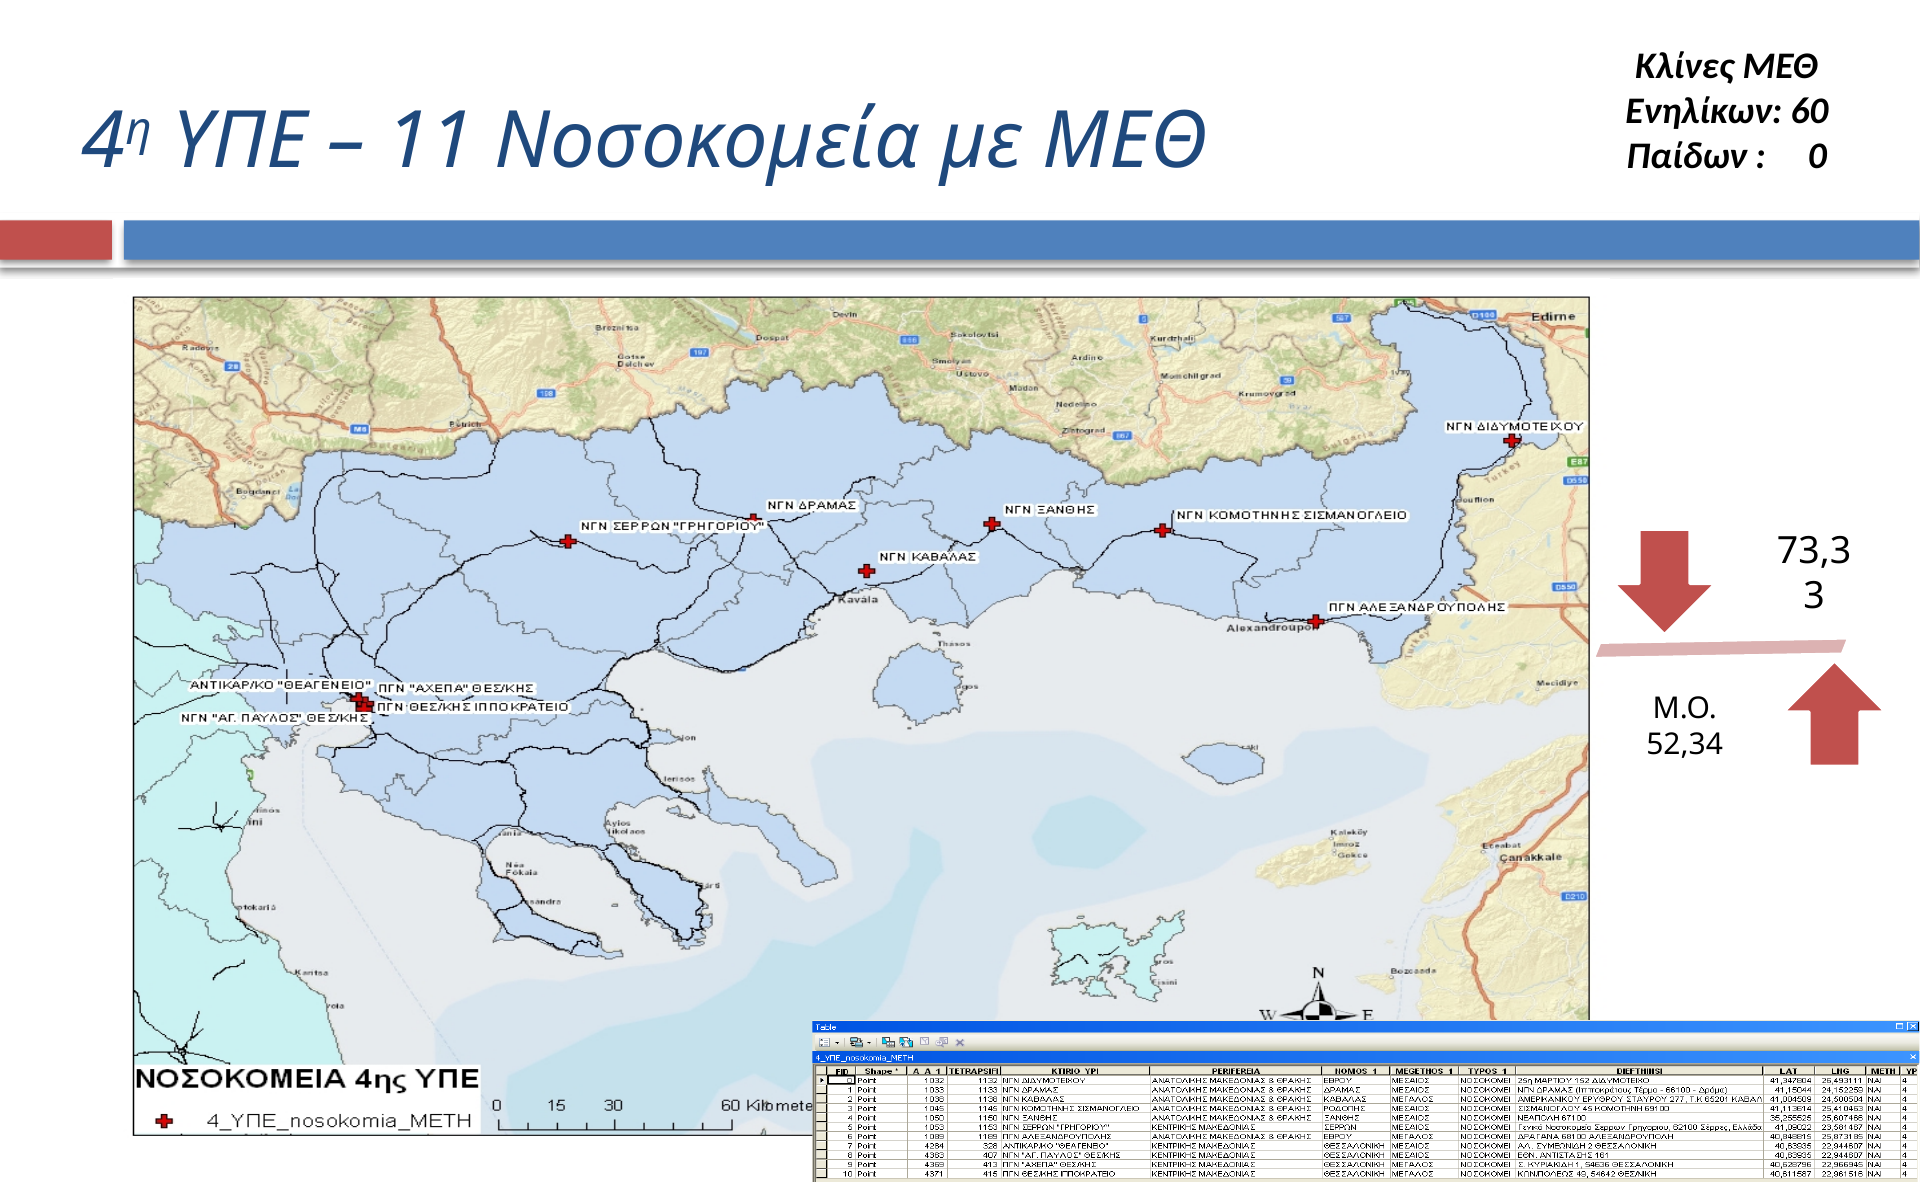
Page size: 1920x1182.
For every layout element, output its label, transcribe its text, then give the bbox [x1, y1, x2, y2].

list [113, 278, 1610, 1148]
title 4η ΥΠΕ – 11 Νοσοκομεία με ΜΕΘ [63, 78, 1888, 195]
picture [812, 1020, 1920, 1182]
text_box Κλίνες ΜΕΘ Ενηλίκων: 60 Παίδων : 0 [1534, 32, 1920, 186]
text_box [1579, 515, 1920, 780]
